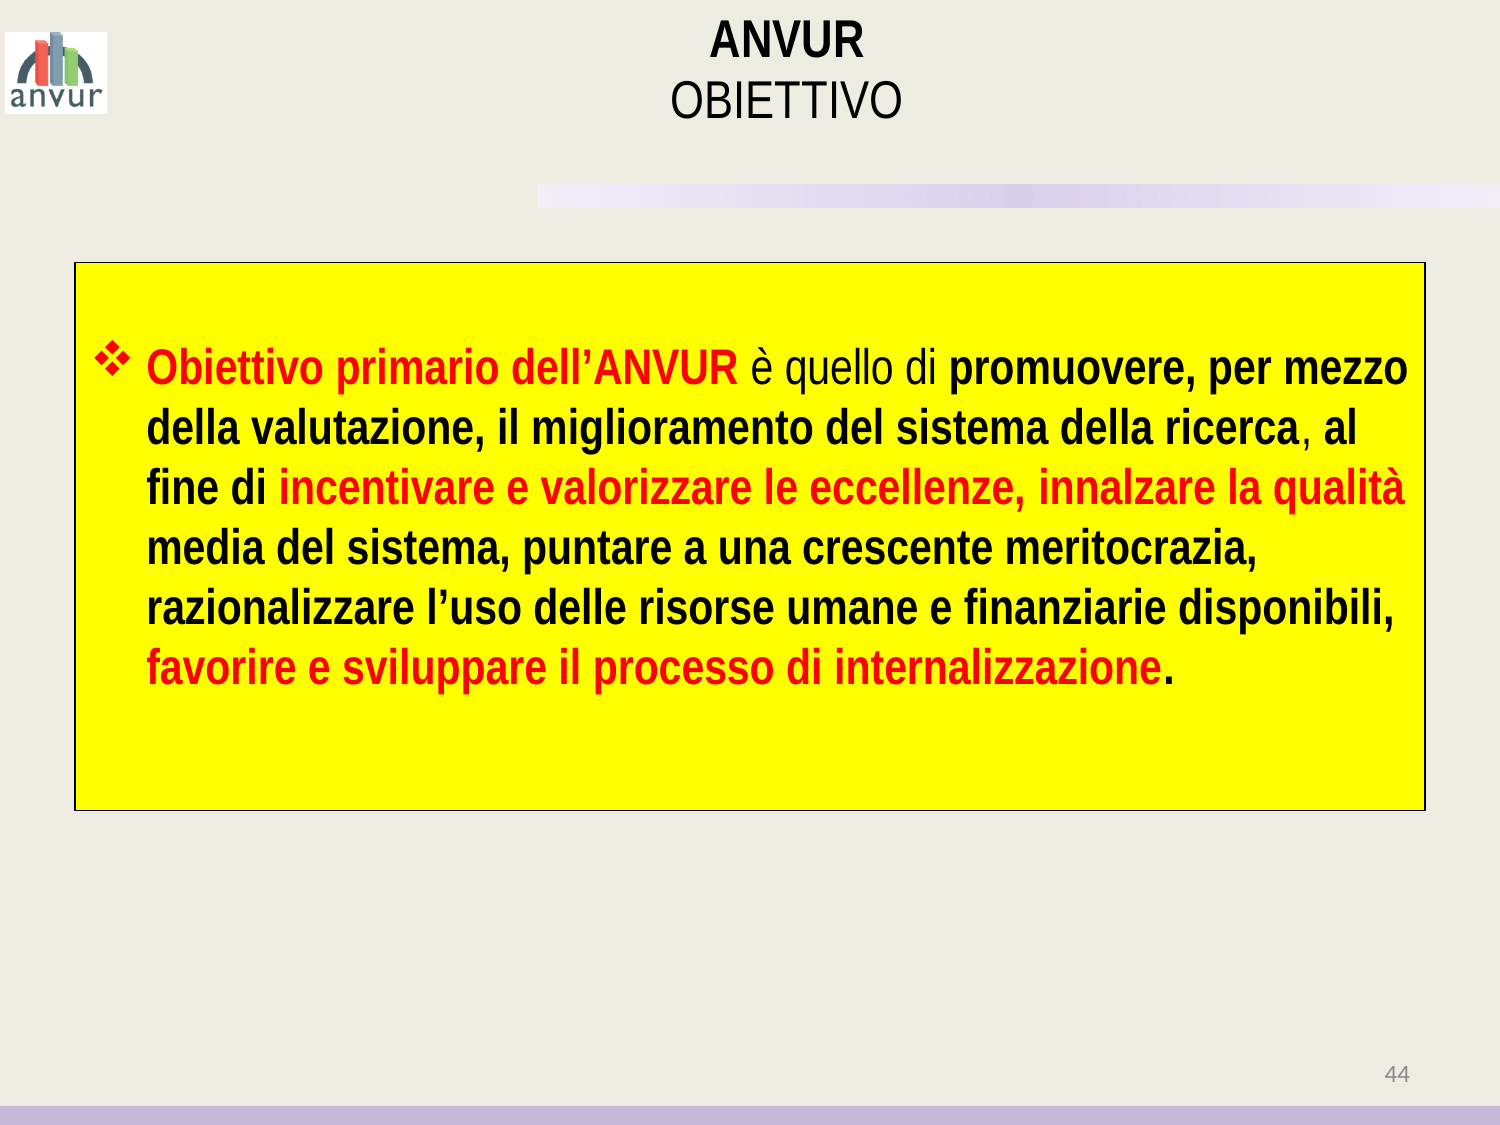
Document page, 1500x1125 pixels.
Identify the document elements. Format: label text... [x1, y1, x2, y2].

picture [5, 32, 107, 114]
title ANVUR OBIETTIVO [111, 0, 1463, 138]
slide_number 44 [1074, 1042, 1425, 1103]
list Obiettivo primario dell’ANVUR è quello di promuovere, per mezzo della valutazione, il miglioramento del sistema della ricerca, al fine di incentivare e valorizzare le eccellenze, innalzare la qualità media del sistema, puntare a una crescente meritocrazia, razionalizzare l’uso delle risorse umane e finanziarie disponibili, favorire e sviluppare il processo di internalizzazione. [74, 262, 1426, 811]
